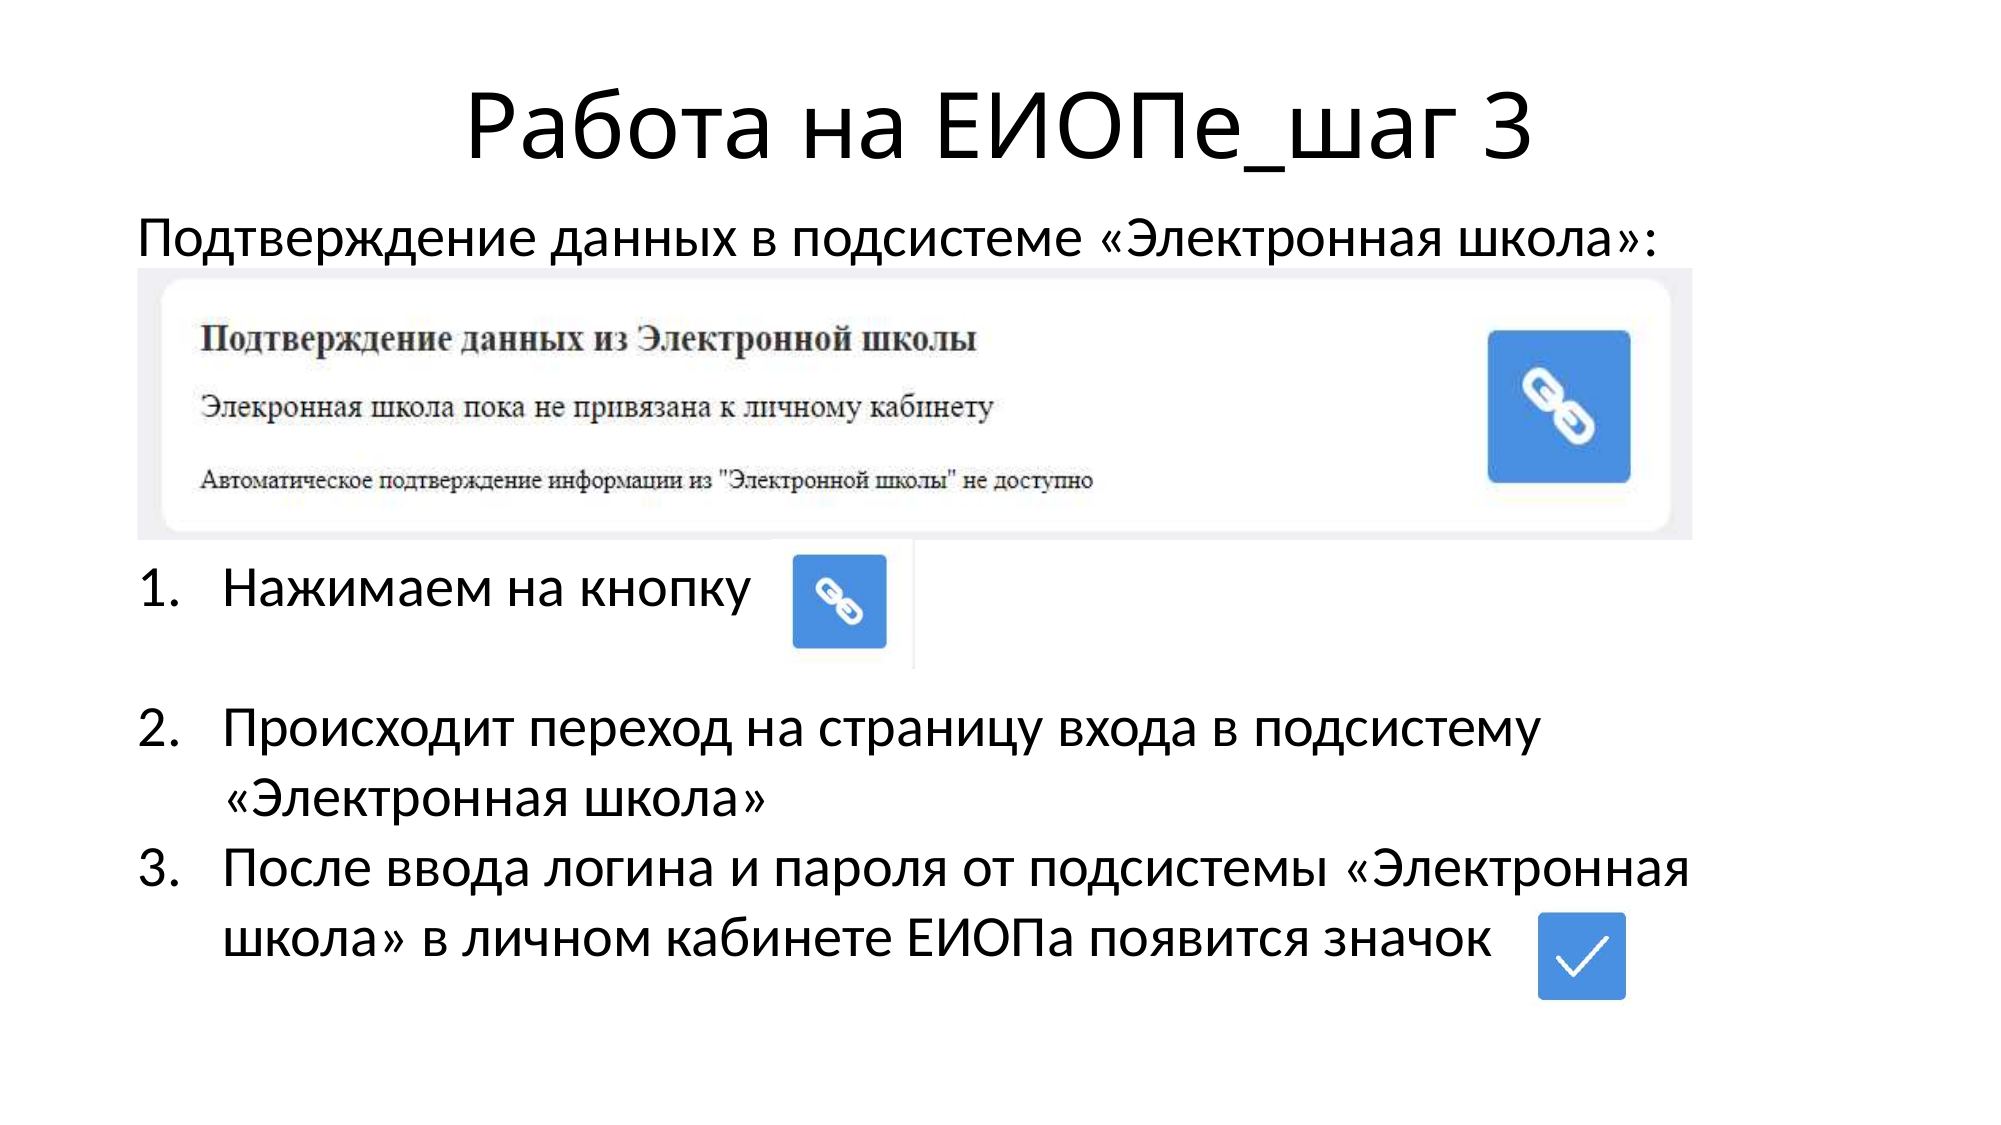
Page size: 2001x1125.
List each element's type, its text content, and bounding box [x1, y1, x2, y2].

picture [771, 539, 915, 669]
picture [1520, 887, 1641, 1023]
title Работа на ЕИОПе_шаг 3 [137, 59, 1863, 199]
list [137, 268, 1693, 540]
text_box Подтверждение данных в подсистеме «Электронная школа»: Нажимаем на кнопку Происходит переход на страницу входа в подсистему «Электронная школа» После ввода логина и пароля от подсистемы «Электронная школа» в личном кабинете ЕИОПа появится значок [122, 190, 1744, 1046]
